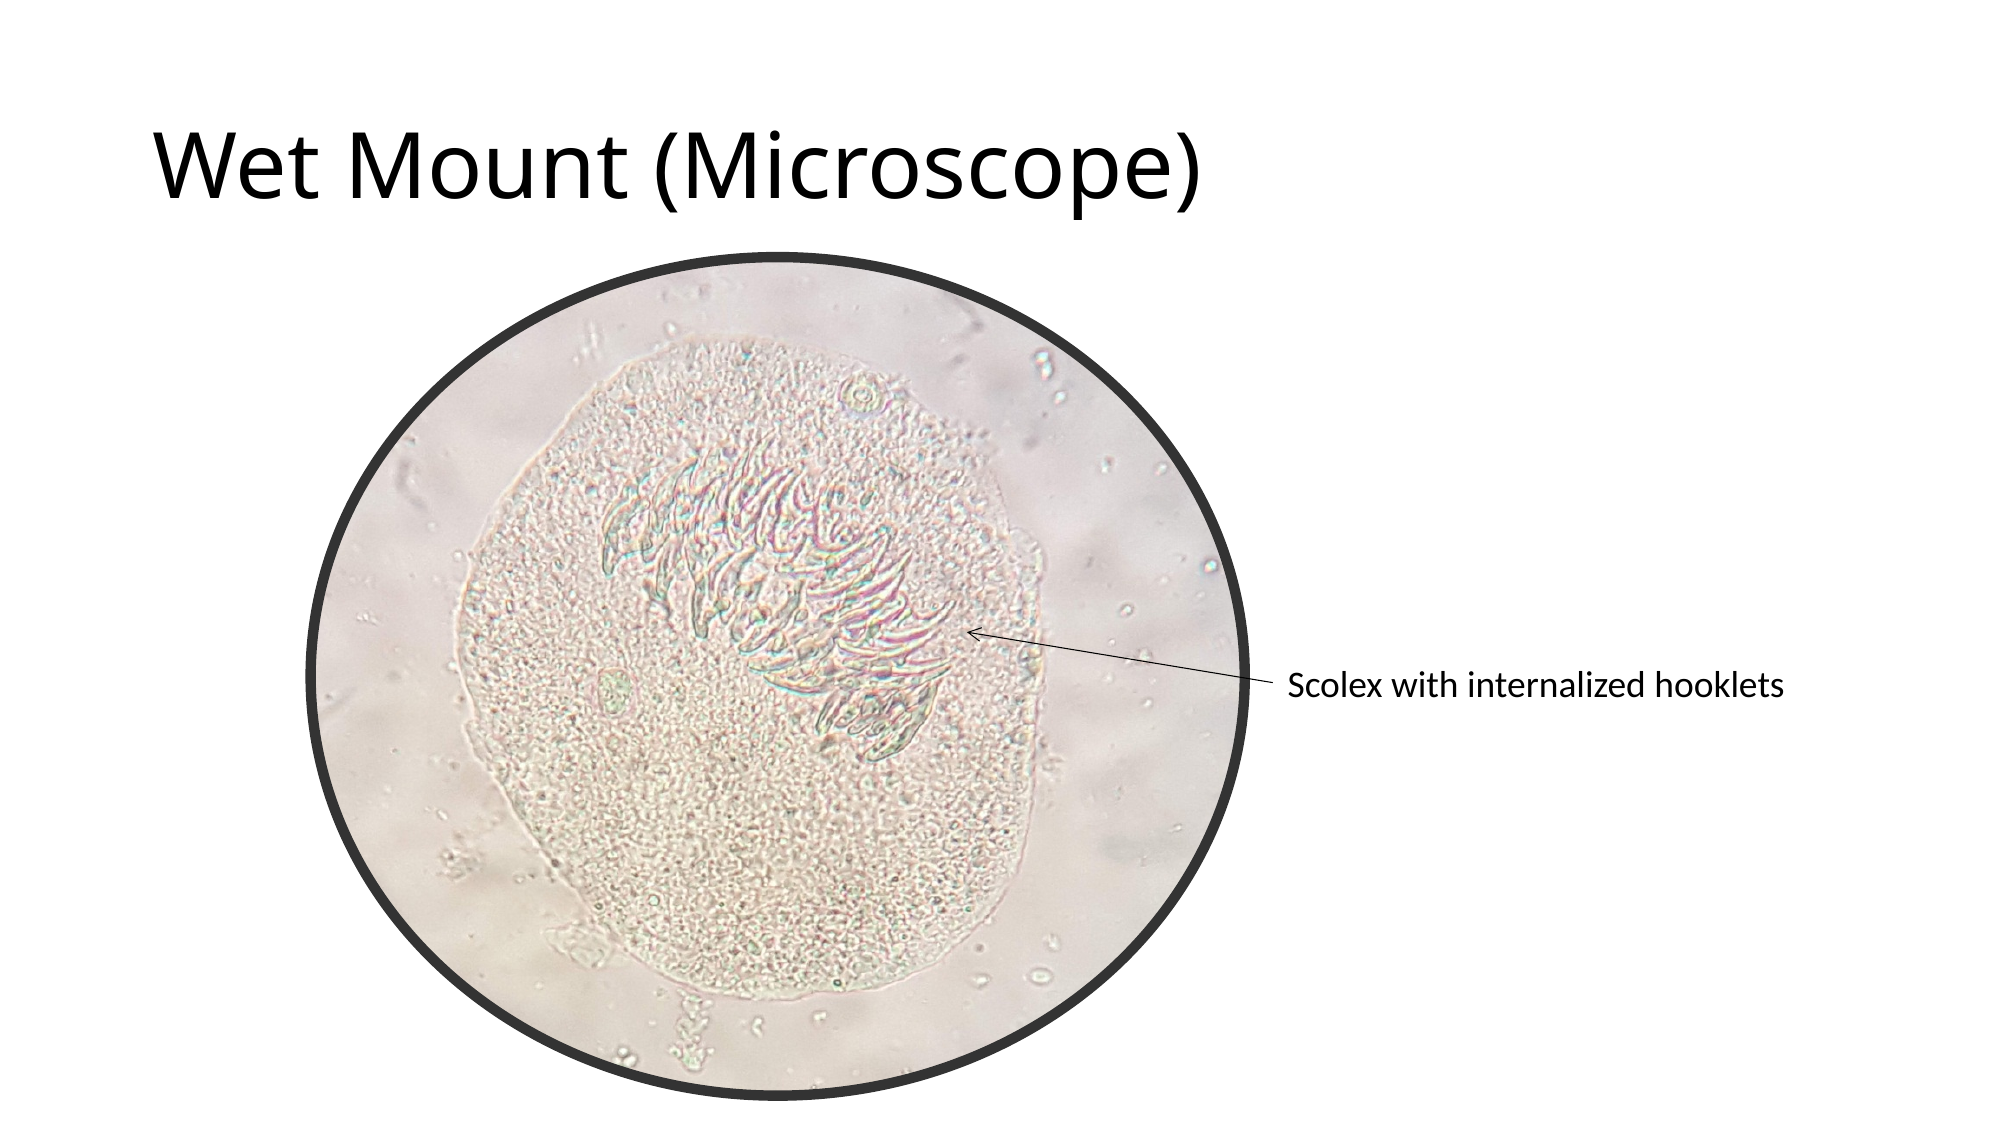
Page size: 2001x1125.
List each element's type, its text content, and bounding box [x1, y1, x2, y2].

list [310, 257, 1245, 1096]
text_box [966, 632, 1270, 683]
title Wet Mount (Microscope) [137, 59, 1863, 278]
text_box Scolex with internalized hooklets [1272, 652, 1809, 713]
